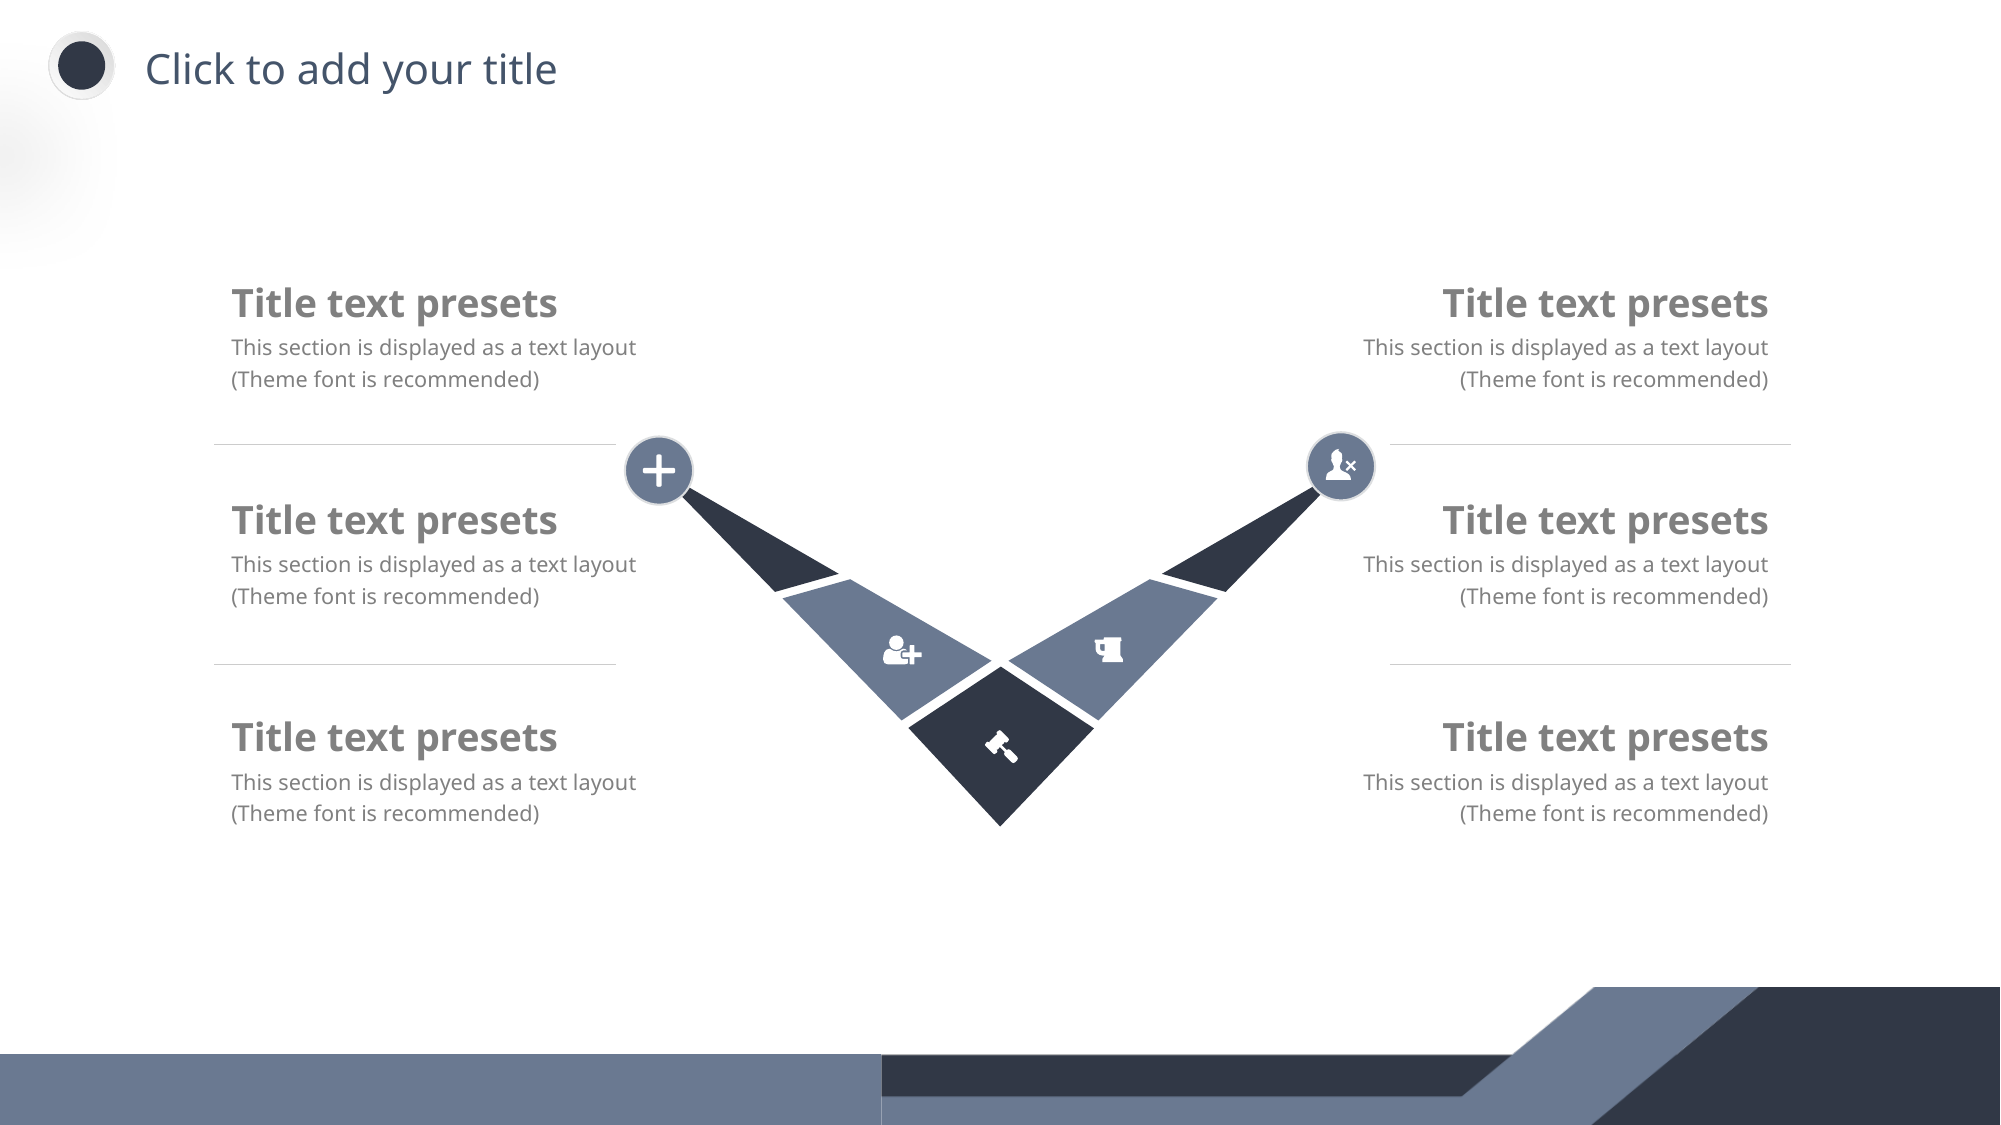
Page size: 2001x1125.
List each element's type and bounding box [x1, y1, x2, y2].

text_box [1340, 278, 1792, 847]
text_box [660, 432, 1340, 827]
text_box [214, 278, 660, 847]
picture [881, 987, 2000, 1125]
